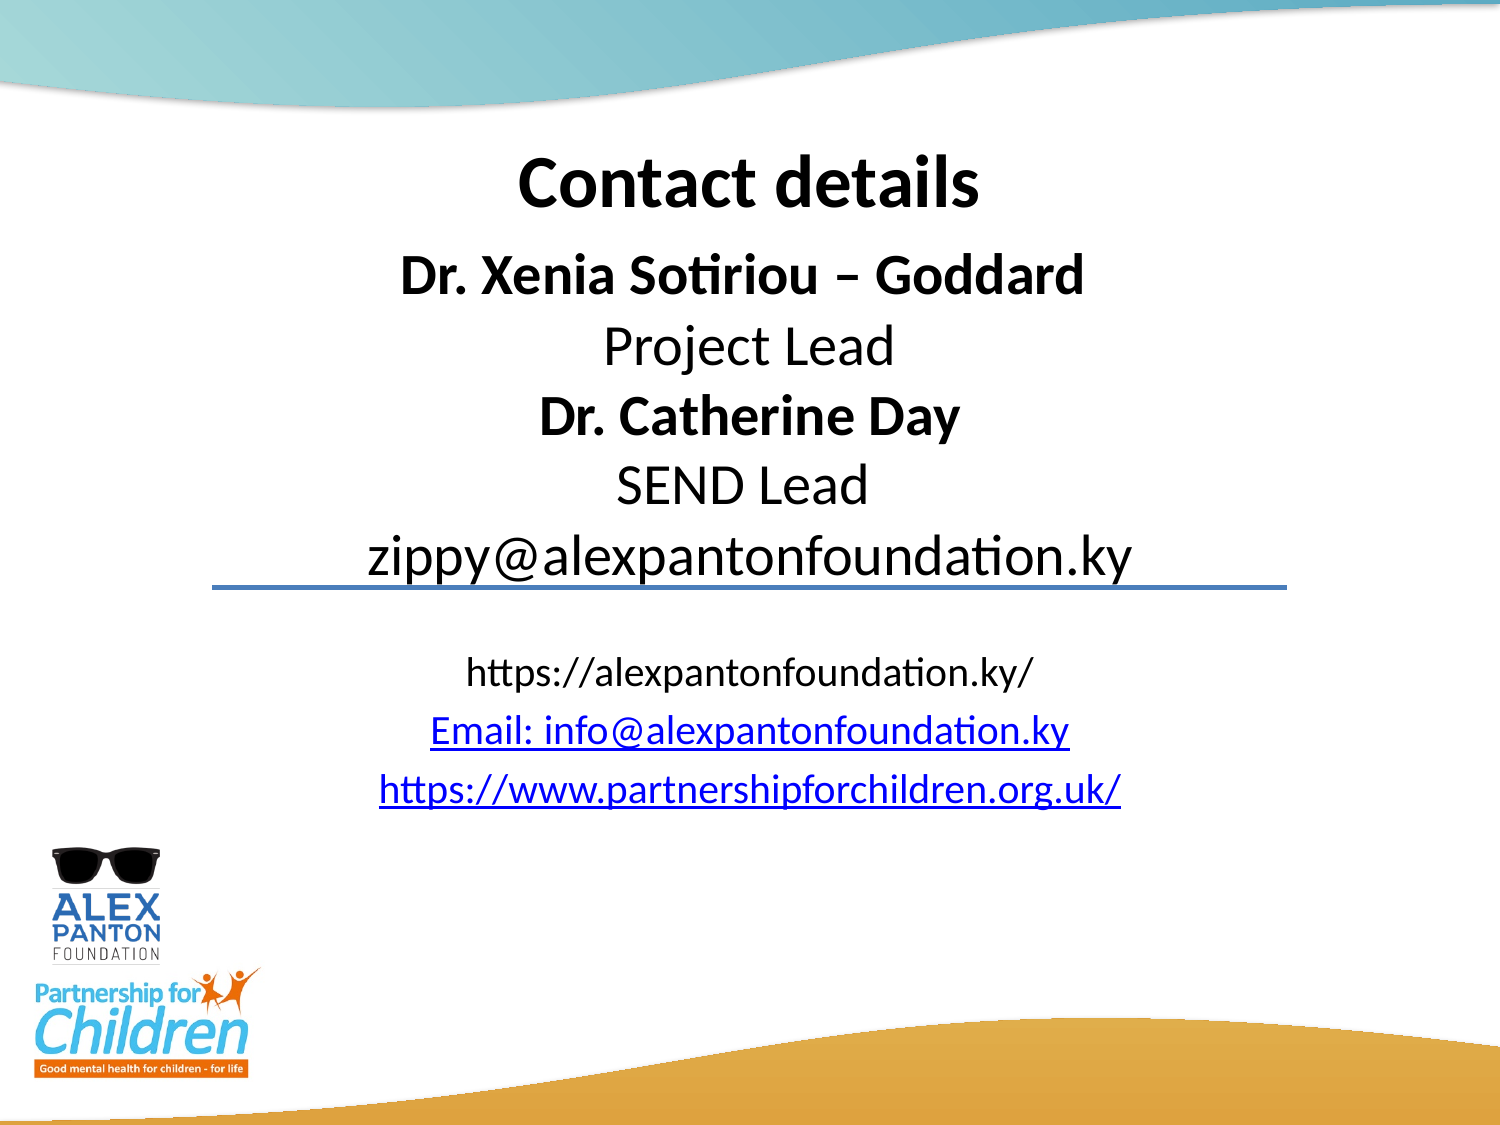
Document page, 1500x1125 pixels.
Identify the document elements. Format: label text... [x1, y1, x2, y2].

text_box Dr. Xenia Sotiriou – Goddard Project Lead Dr. Catherine Day SEND Lead zippy@alexpantonfoundation.ky [174, 229, 1325, 594]
title Contact details [75, 125, 1425, 313]
picture [12, 824, 271, 1104]
list https://alexpantonfoundation.ky/ Email: info@alexpantonfoundation.ky https://www.partnershipforchildren.org.uk/ [75, 637, 1425, 950]
